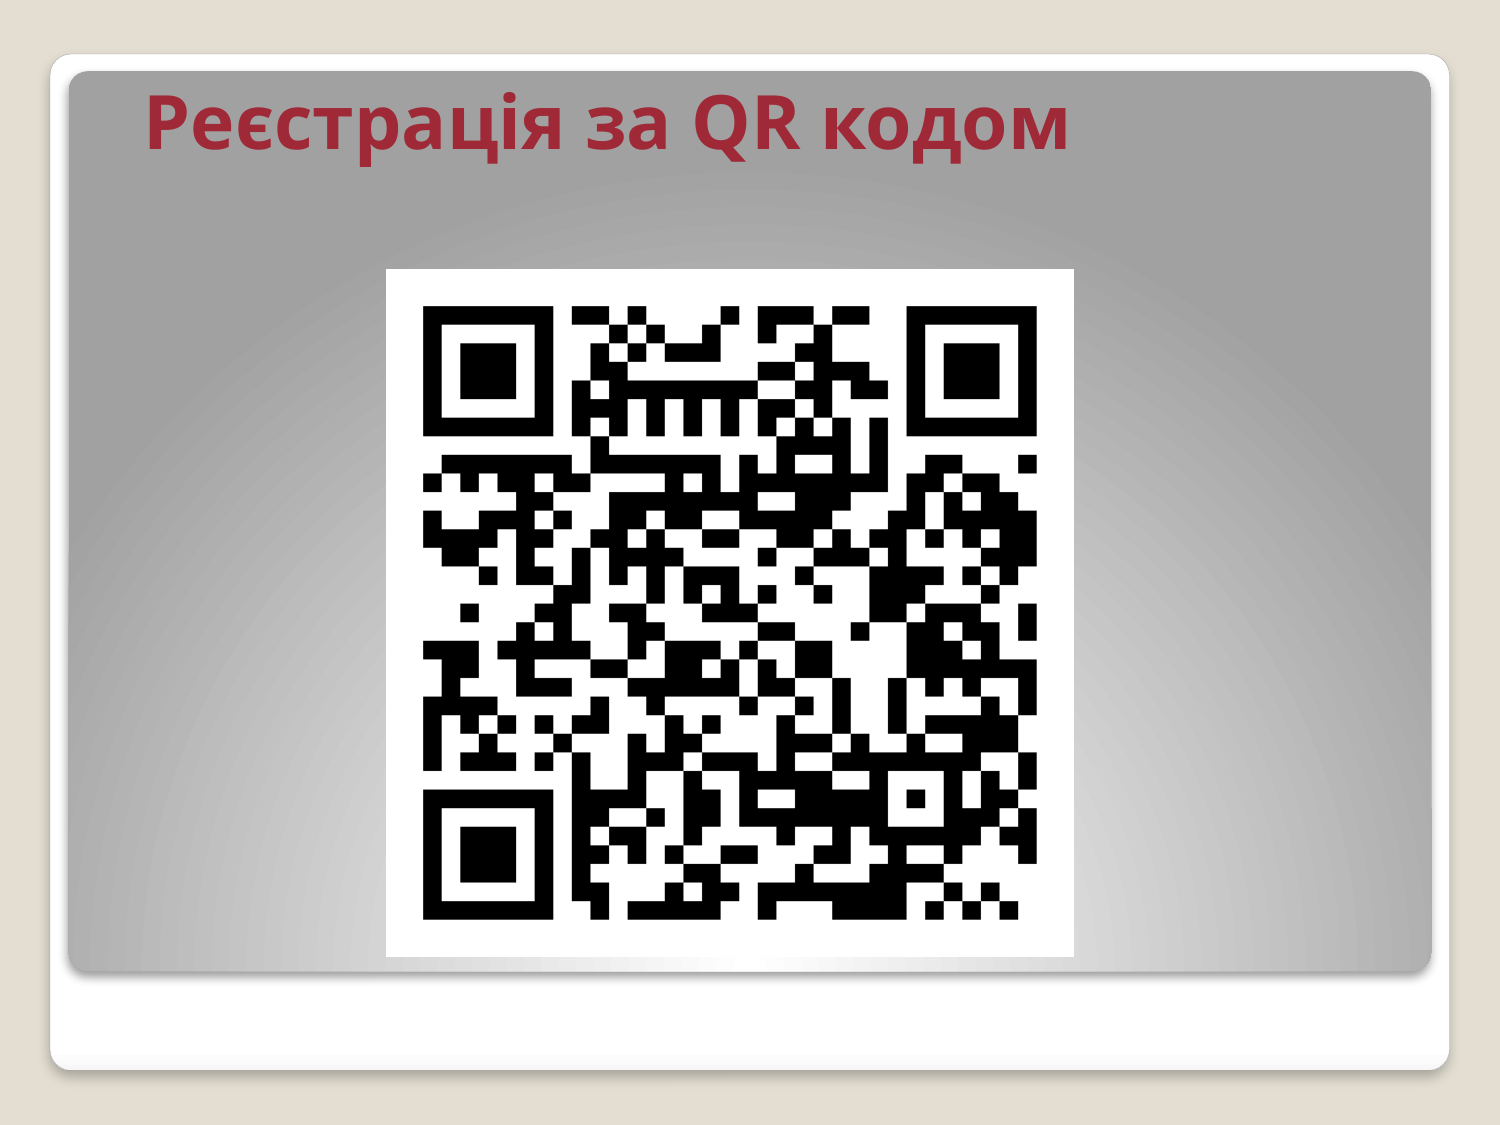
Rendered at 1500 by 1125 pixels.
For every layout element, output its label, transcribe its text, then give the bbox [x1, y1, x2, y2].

title Реєстрація за QR кодом [128, 0, 1472, 173]
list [386, 269, 1074, 957]
